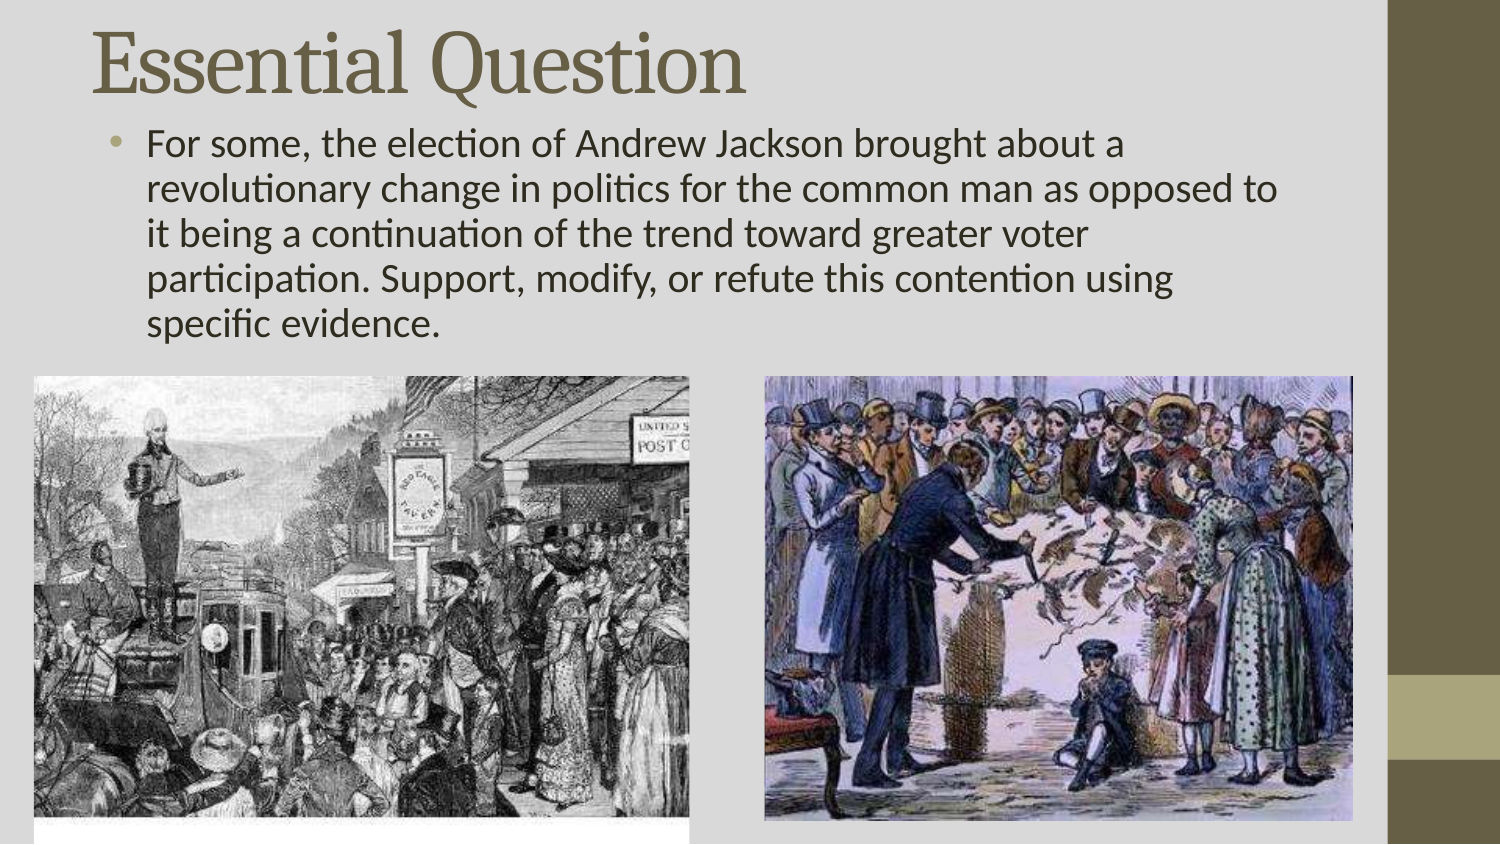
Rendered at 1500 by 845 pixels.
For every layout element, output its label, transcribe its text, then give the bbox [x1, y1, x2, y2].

text_box For some, the election of Andrew Jackson brought about a revolutionary change in politics for the common man as opposed to it being a continuation of the trend toward greater voter participation. Support, modify, or refute this contention using specific evidence. [106, 114, 1291, 347]
text_box [764, 376, 1353, 821]
title Essential Question [87, 0, 783, 144]
picture [0, 0, 1387, 844]
text_box [33, 376, 690, 844]
